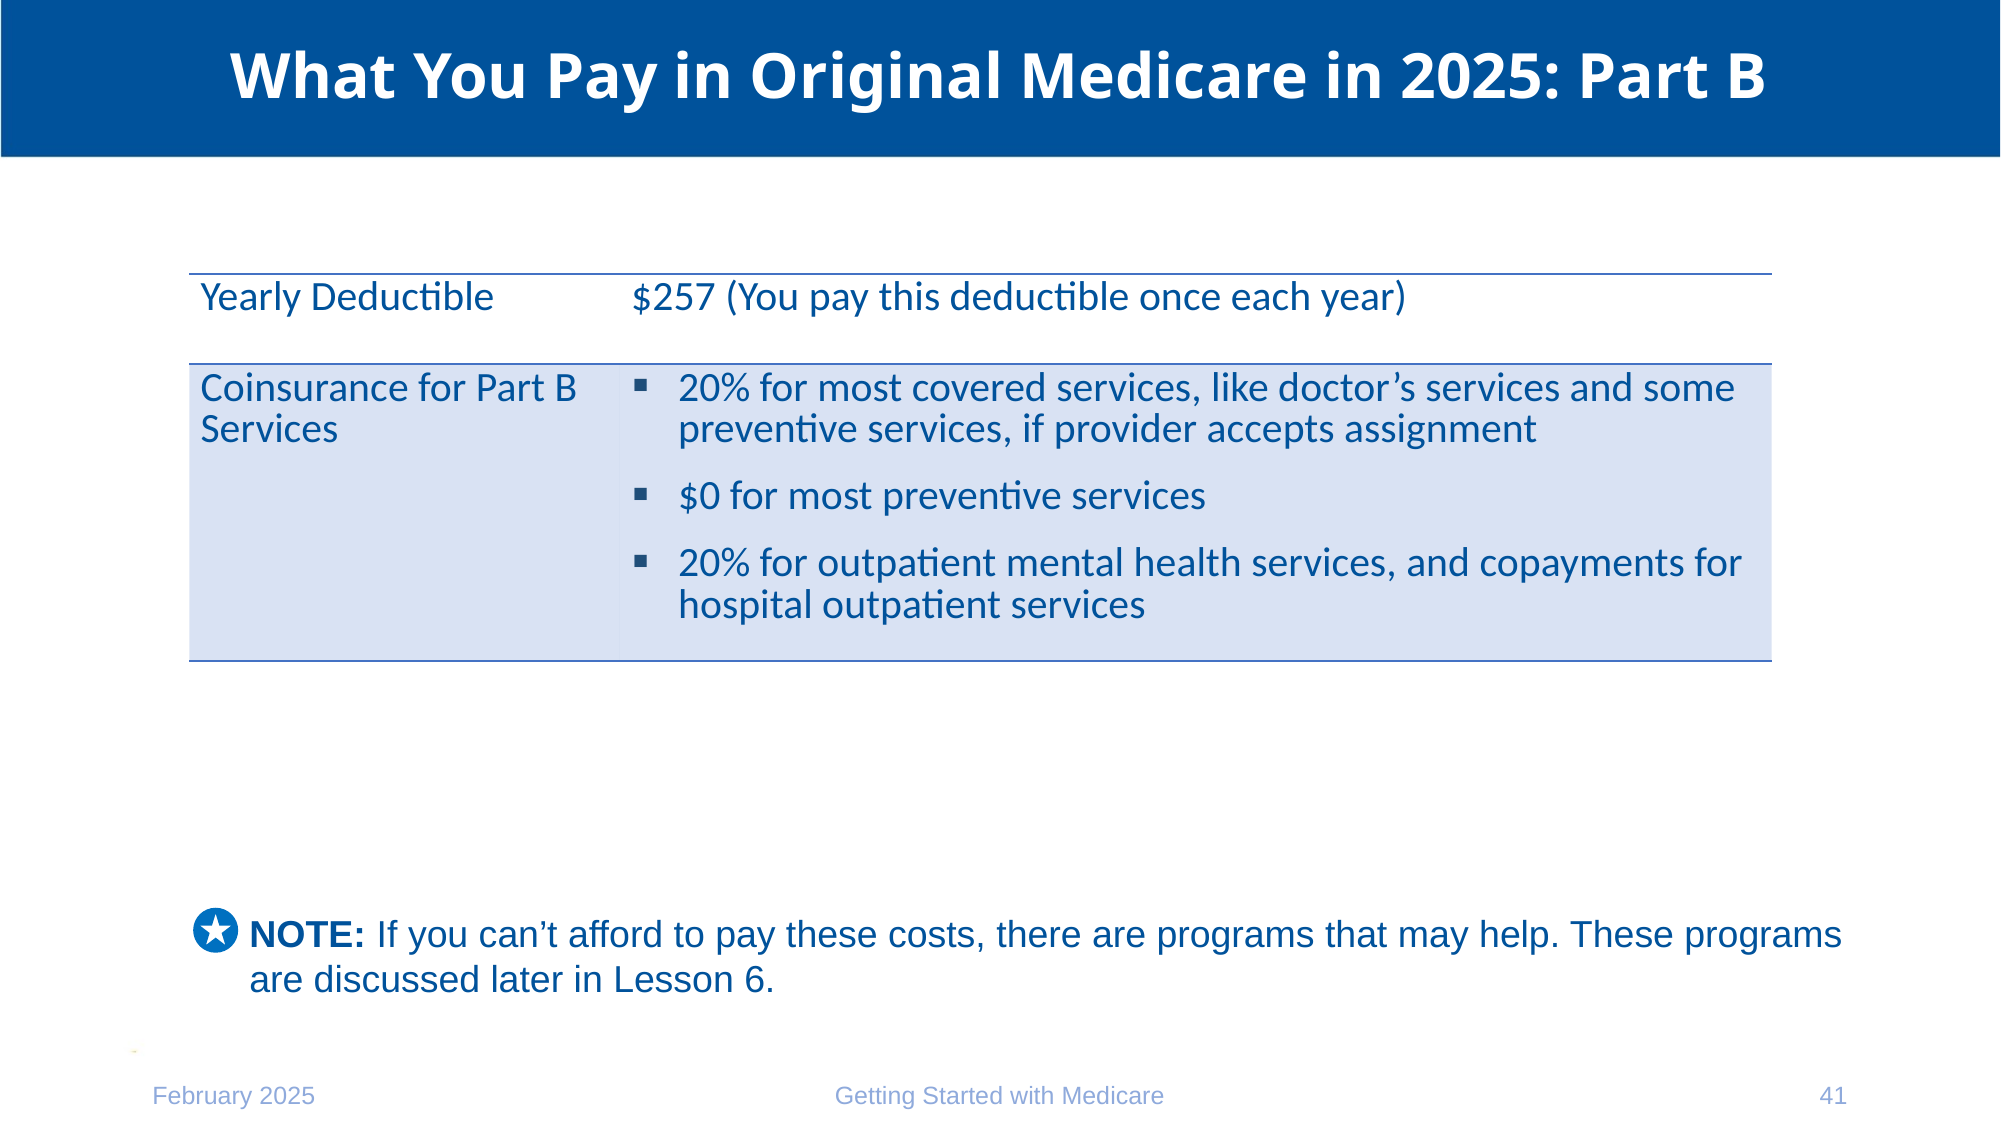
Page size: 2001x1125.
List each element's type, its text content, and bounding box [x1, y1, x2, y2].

table_header $257 (You pay this deductible once each year) [620, 275, 1772, 363]
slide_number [137, 1065, 588, 1125]
picture [0, 0, 2001, 1125]
table_cell 20% for most covered services, like doctor’s services and some preventive services, if provider accepts assignment $0 for most preventive services 20% for outpatient mental health services, and copayments for hospital outpatient services [620, 365, 1772, 660]
title What You Pay in Original Medicare in 2025: Part B [0, 0, 2000, 157]
slide_number 41 [1412, 1065, 1863, 1125]
table_cell Coinsurance for Part B Services [189, 365, 620, 660]
table_header Yearly Deductible [189, 275, 620, 363]
footer Getting Started with Medicare [662, 1065, 1338, 1125]
text_box [192, 906, 234, 954]
list NOTE: If you can’t afford to pay these costs, there are programs that may help. These programs are discussed later in Lesson 6. [234, 902, 1916, 1009]
